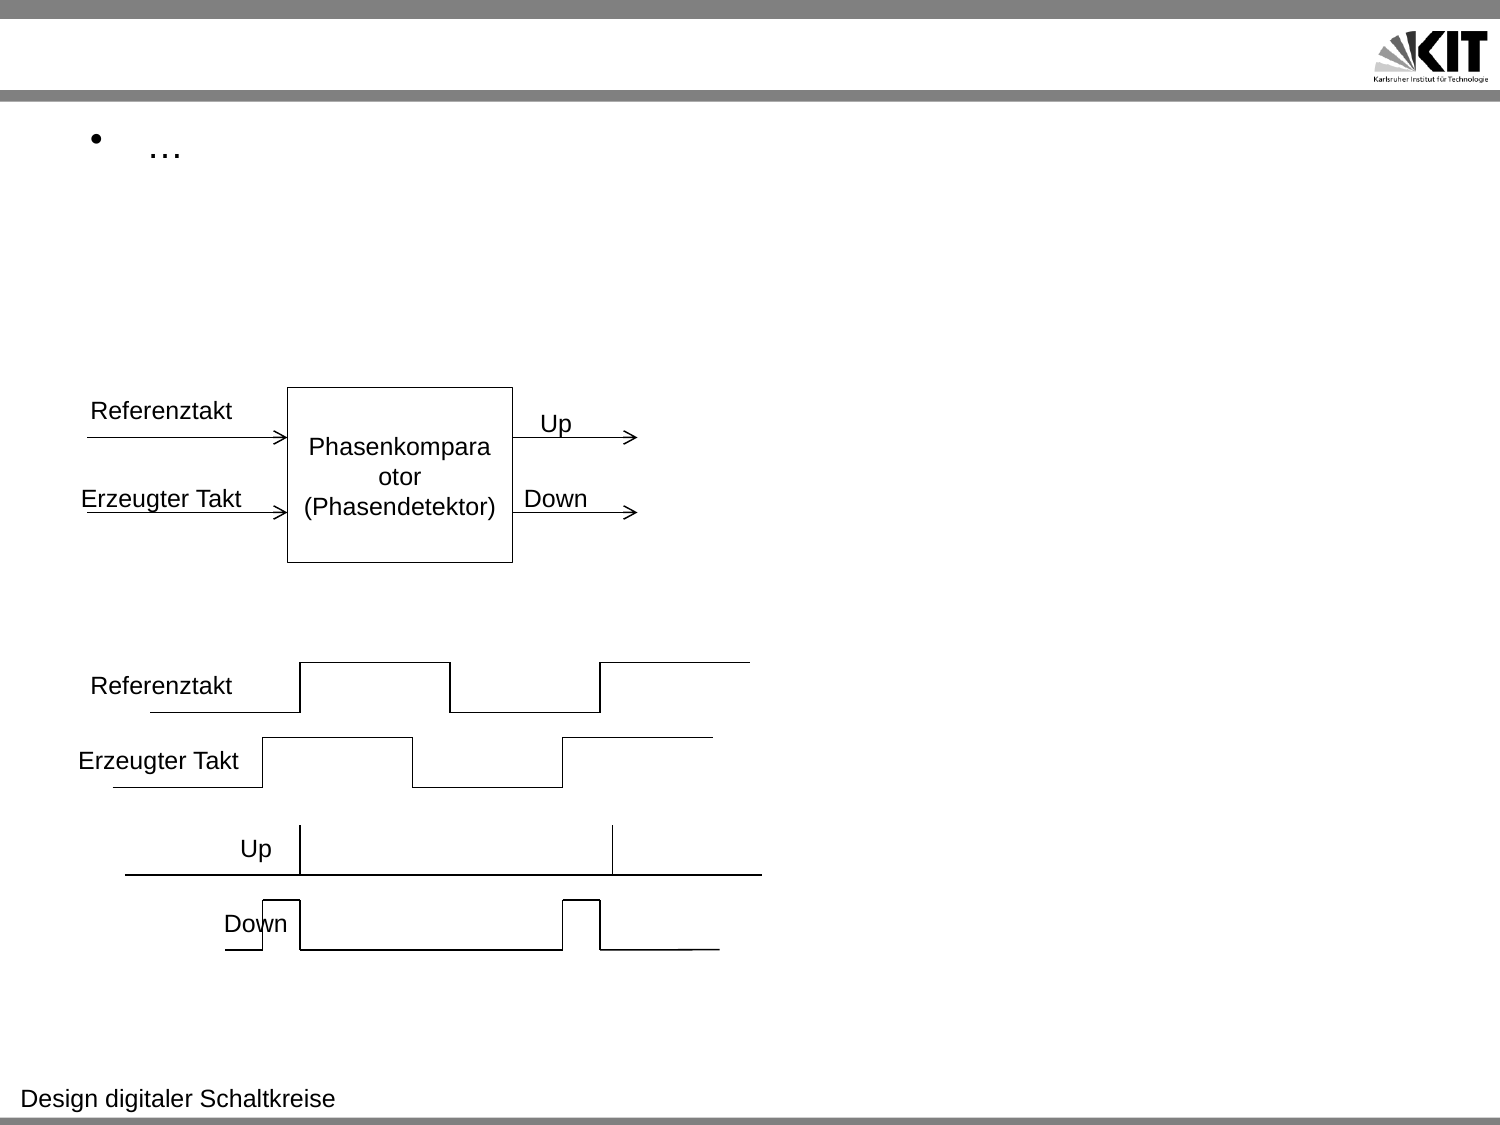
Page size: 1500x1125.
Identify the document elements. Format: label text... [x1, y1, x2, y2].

text_box Referenztakt [75, 662, 248, 708]
text_box Referenztakt [75, 387, 248, 433]
text_box Up [525, 399, 587, 436]
text_box Erzeugter Takt [63, 737, 255, 783]
picture [1374, 31, 1488, 83]
text_box Erzeugter Takt [66, 474, 258, 520]
text_box Down [509, 474, 603, 520]
text_box Down [266, 909, 295, 945]
list … [75, 113, 1425, 263]
text_box Up [225, 825, 287, 870]
text_box Down [209, 900, 261, 945]
text_box Phasenkomparaotor (Phasendetektor) [287, 387, 513, 563]
